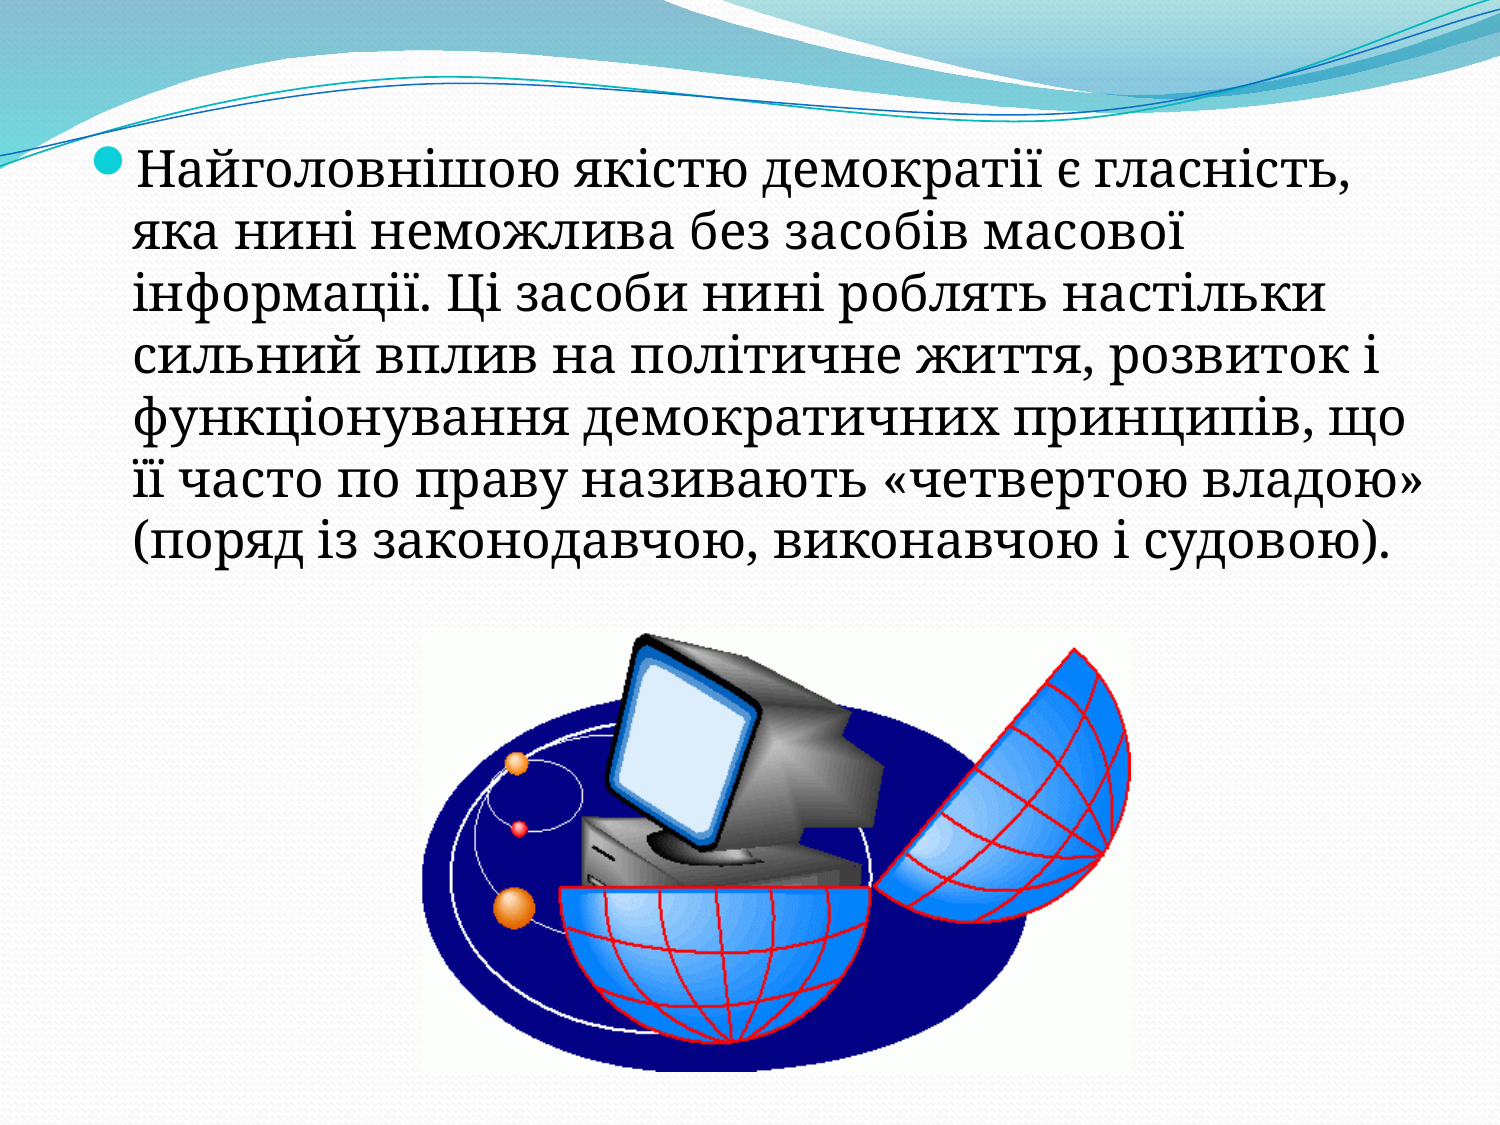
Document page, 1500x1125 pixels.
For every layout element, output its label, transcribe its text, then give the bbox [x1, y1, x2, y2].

picture [421, 632, 1131, 1072]
list Найголовнішою якістю демократії є гласність, яка нині неможлива без засобів масової інформації. Ці засоби нині роблять настільки сильний вплив на політичне життя, розвиток і функціонування демократичних принципів, що її часто по праву називають «четвертою владою» (поряд із законодавчою, виконавчою і судовою). [75, 128, 1465, 622]
